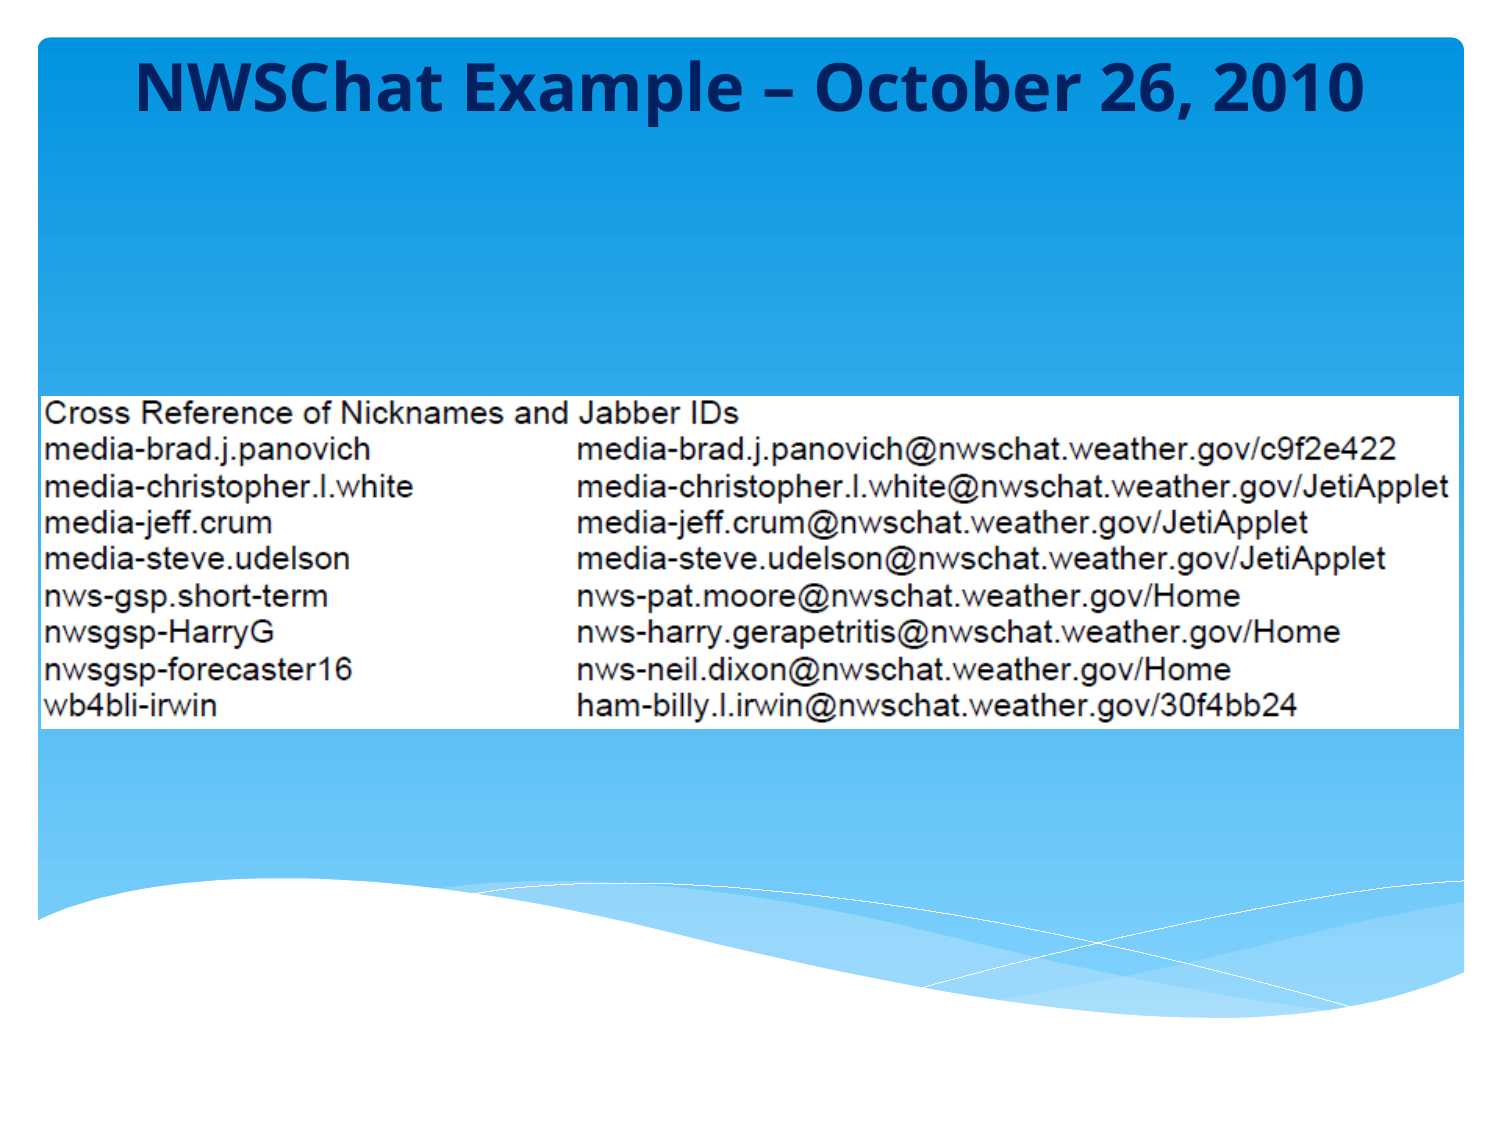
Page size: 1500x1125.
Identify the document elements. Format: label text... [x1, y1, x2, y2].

picture [41, 395, 1459, 730]
text_box NWSChat Example – October 26, 2010 [74, 12, 1425, 132]
